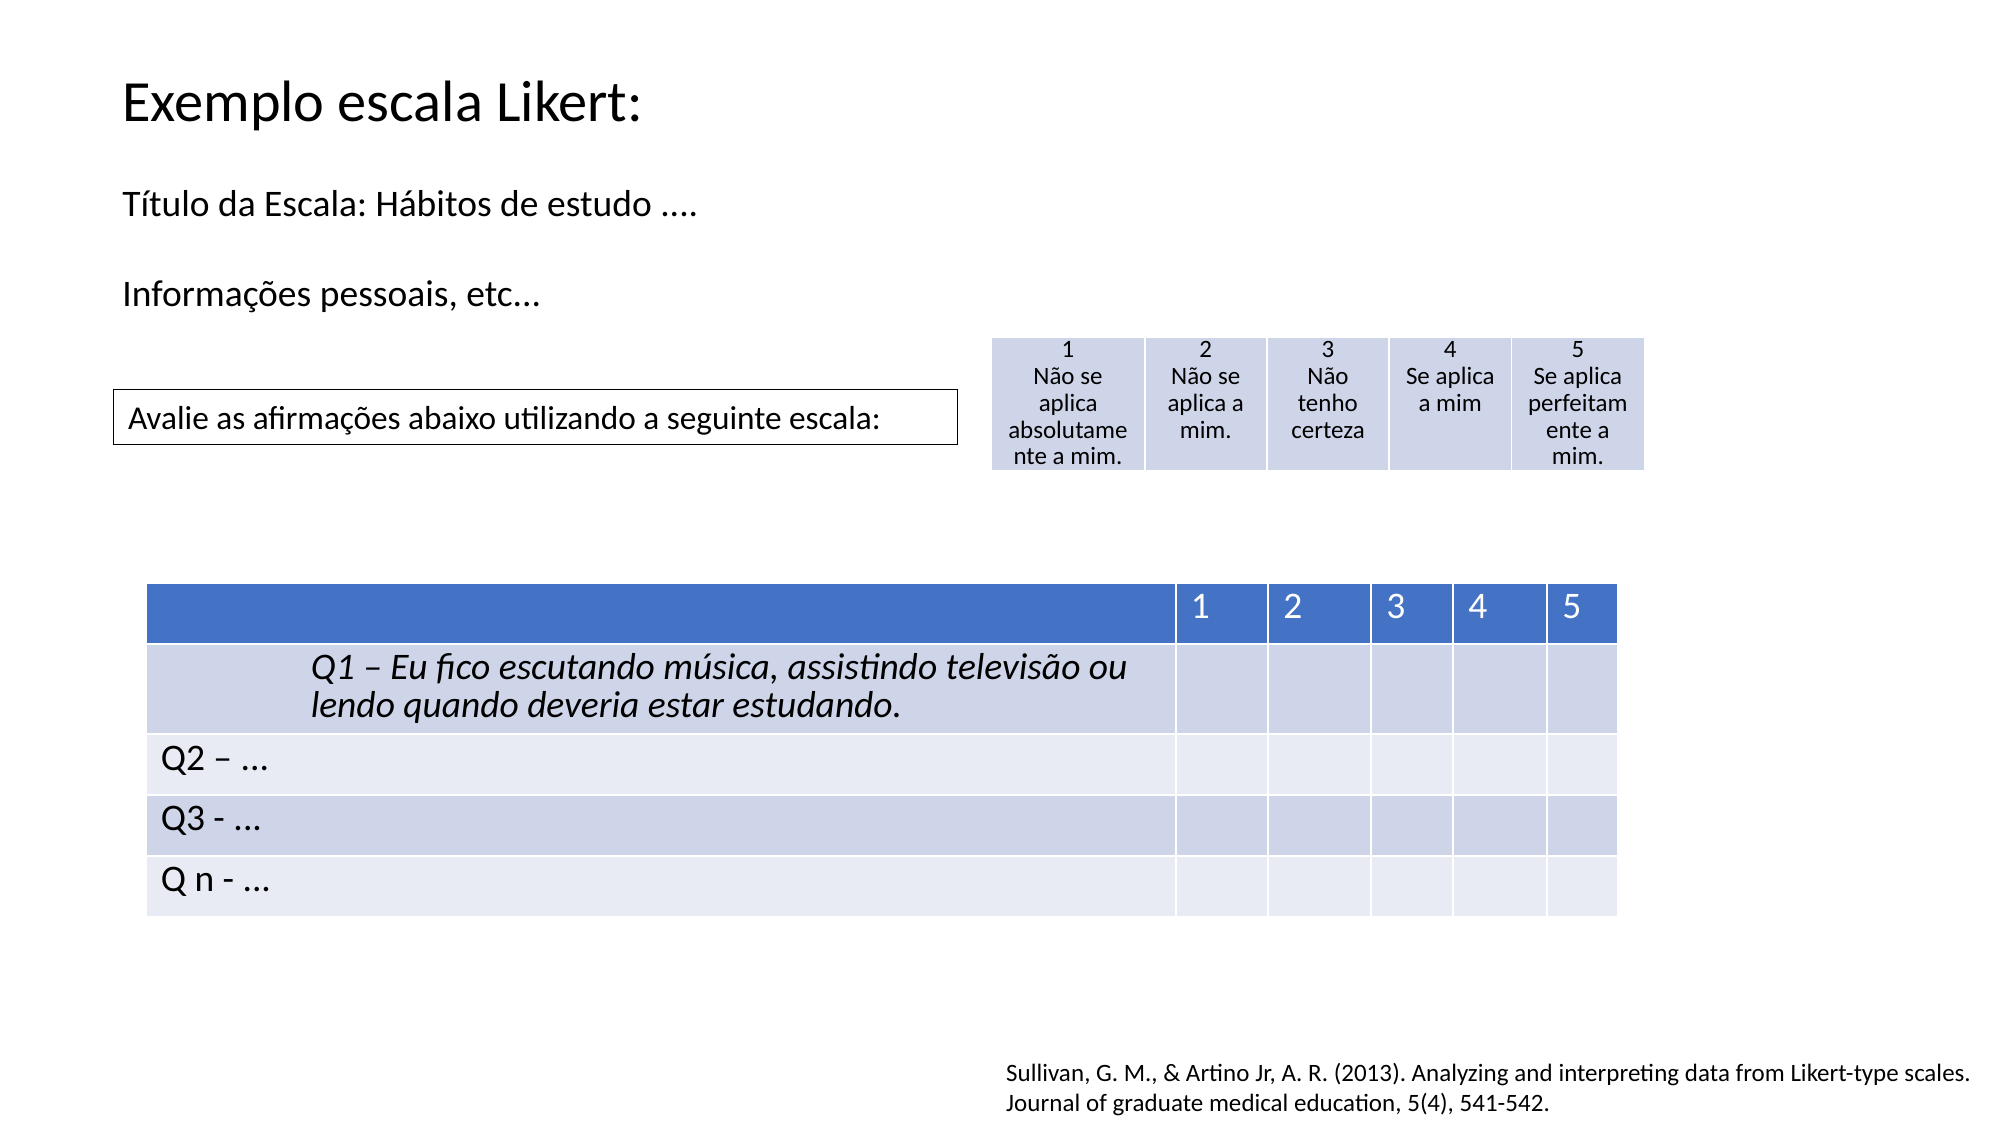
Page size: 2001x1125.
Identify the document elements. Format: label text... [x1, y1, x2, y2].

table_cell Q n - ... [147, 857, 1175, 916]
table_cell Q1 – Eu fico escutando música, assistindo televisão ou lendo quando deveria estar estudando. [147, 645, 1175, 733]
table_cell [1548, 857, 1617, 916]
table_cell [1372, 857, 1452, 916]
table_cell [1269, 735, 1370, 794]
table_cell [1372, 645, 1452, 733]
table_header 3 [1372, 584, 1452, 643]
table_header 2 [1269, 584, 1370, 643]
table_cell [1548, 735, 1617, 794]
table_header 5 [1548, 584, 1617, 643]
text_box Sullivan, G. M., & Artino Jr, A. R. (2013). Analyzing and interpreting data from Likert-type scales. Journal of graduate medical education, 5(4), 541-542. [991, 1049, 1992, 1124]
text_box Exemplo escala Likert: Título da Escala: Hábitos de estudo .... Informações pessoais, etc... [107, 56, 726, 411]
table_header 3 Não tenho certeza [1268, 338, 1388, 470]
table_cell [1269, 645, 1370, 733]
table_cell [1177, 857, 1267, 916]
table_cell [1454, 735, 1546, 794]
table_cell [1372, 735, 1452, 794]
table_header [147, 584, 1175, 643]
table_cell Q3 - ... [147, 796, 1175, 855]
table_header 1 Não se aplica absolutamente a mim. [992, 338, 1144, 470]
table_cell [1454, 645, 1546, 733]
table_cell [1548, 645, 1617, 733]
table_cell Q2 – ... [147, 735, 1175, 794]
table_cell [1372, 796, 1452, 855]
table_cell [1177, 796, 1267, 855]
table_cell [1454, 857, 1546, 916]
table_header 2 Não se aplica a mim. [1146, 338, 1266, 470]
table_cell [1177, 735, 1267, 794]
table_header 4 Se aplica a mim [1390, 338, 1511, 470]
text_box Avalie as afirmações abaixo utilizando a seguinte escala: [113, 389, 958, 445]
table_cell [1548, 796, 1617, 855]
table_header 4 [1454, 584, 1546, 643]
table_cell [1269, 796, 1370, 855]
table_header 1 [1177, 584, 1267, 643]
table_header 5 Se aplica perfeitamente a mim. [1512, 338, 1644, 470]
table_cell [1177, 645, 1267, 733]
table_cell [1269, 857, 1370, 916]
table_cell [1454, 796, 1546, 855]
